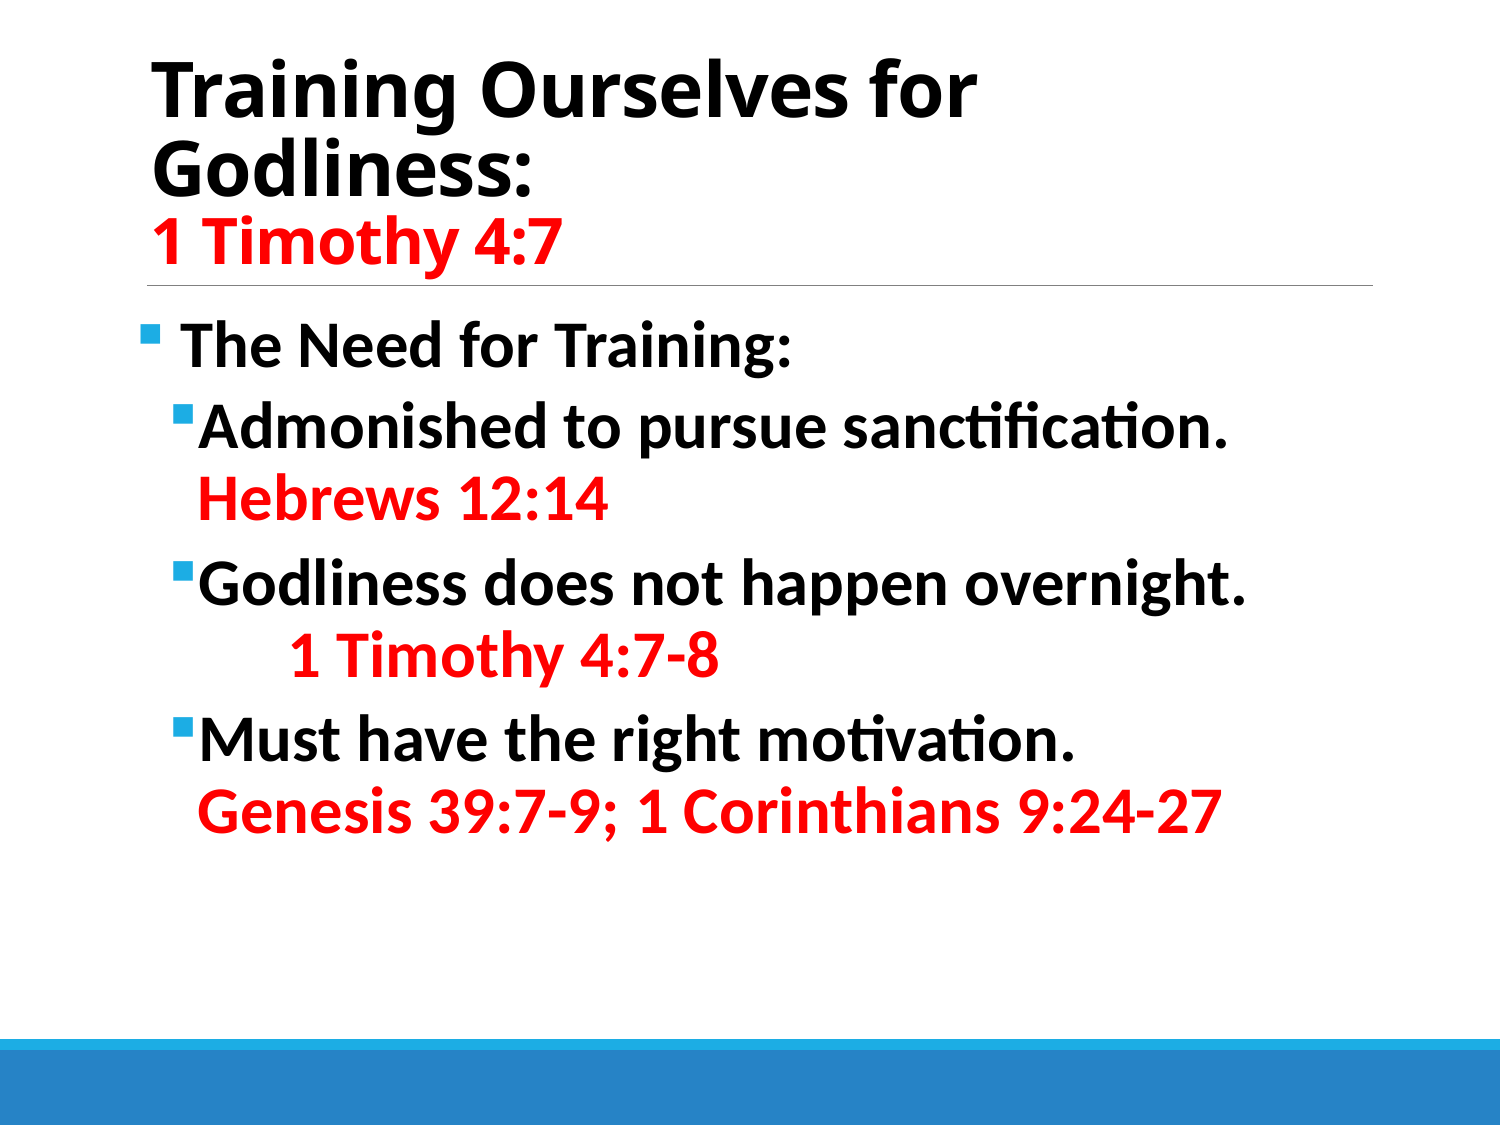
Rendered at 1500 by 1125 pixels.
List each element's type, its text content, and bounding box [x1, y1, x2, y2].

title Training Ourselves for Godliness: 1 Timothy 4:7 [135, 47, 1373, 285]
list The Need for Training: Admonished to pursue sanctification. Hebrews 12:14 Godliness does not happen overnight. 1 Timothy 4:7-8 Must have the right motivation. Genesis 39:7-9; 1 Corinthians 9:24-27 [135, 302, 1373, 963]
